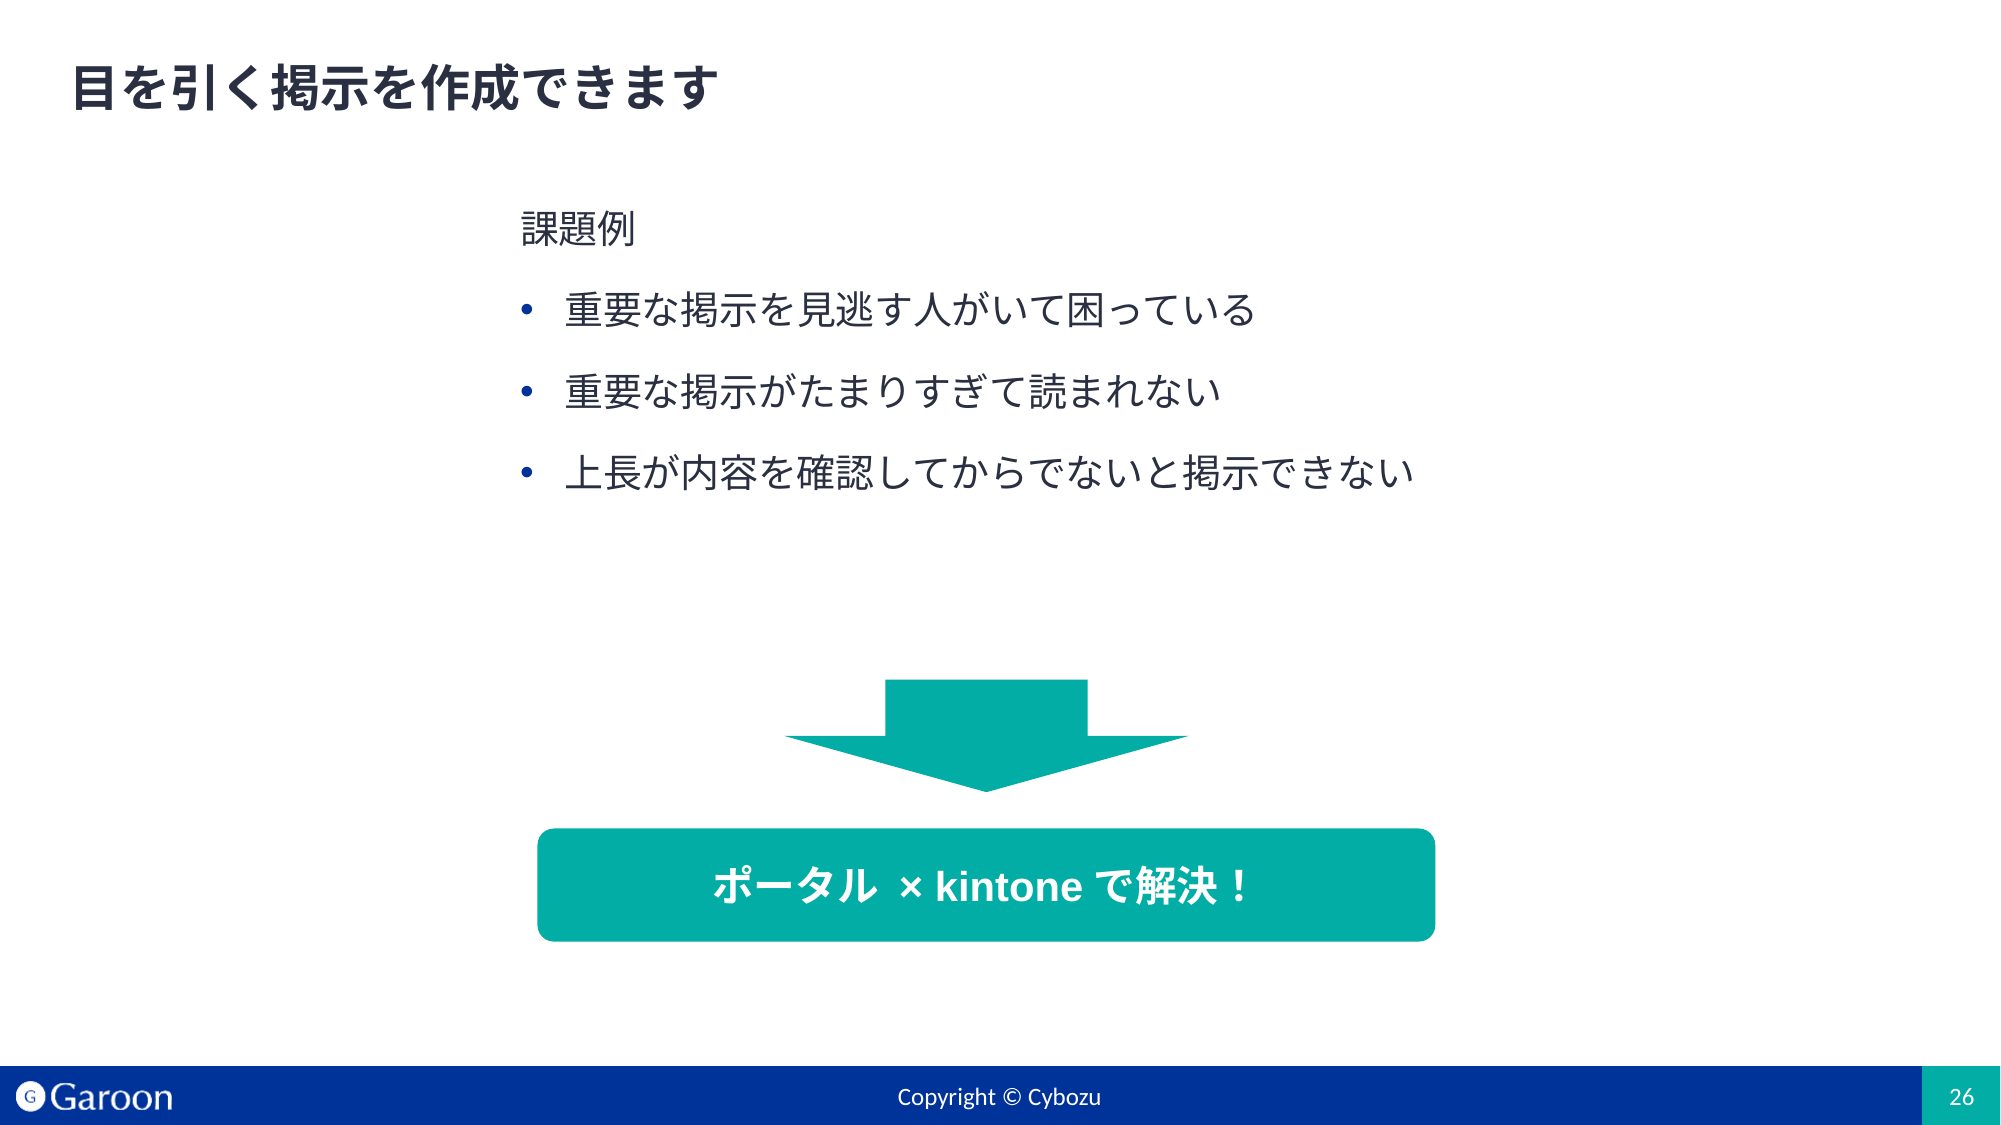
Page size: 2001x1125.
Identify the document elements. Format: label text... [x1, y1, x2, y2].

text_box [783, 678, 1190, 794]
title 目を引く掲示を作成できます [55, 42, 1855, 138]
list 課題例 重要な掲示を見逃す人がいて困っている 重要な掲示がたまりすぎて読まれない 上長が内容を確認してからでないと掲示できない [505, 183, 1495, 544]
picture [7, 1072, 181, 1121]
text_box ポータル × kintoneで解決！ [536, 827, 1437, 943]
